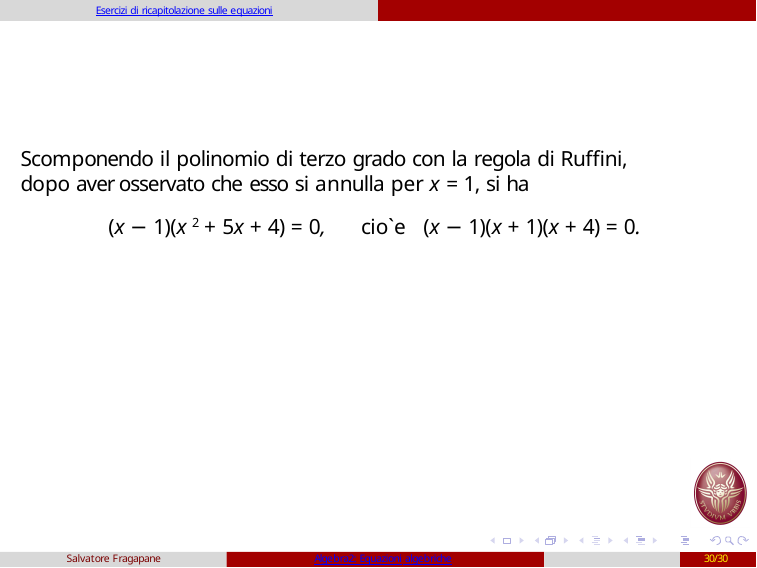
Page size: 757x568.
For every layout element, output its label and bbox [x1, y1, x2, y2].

slide_number [64, 552, 163, 568]
text_box [106, 212, 650, 239]
text_box [377, 0, 756, 21]
footer [312, 552, 459, 568]
picture [690, 458, 750, 528]
text_box [93, 3, 285, 19]
text_box [0, 551, 756, 567]
text_box [18, 145, 683, 196]
